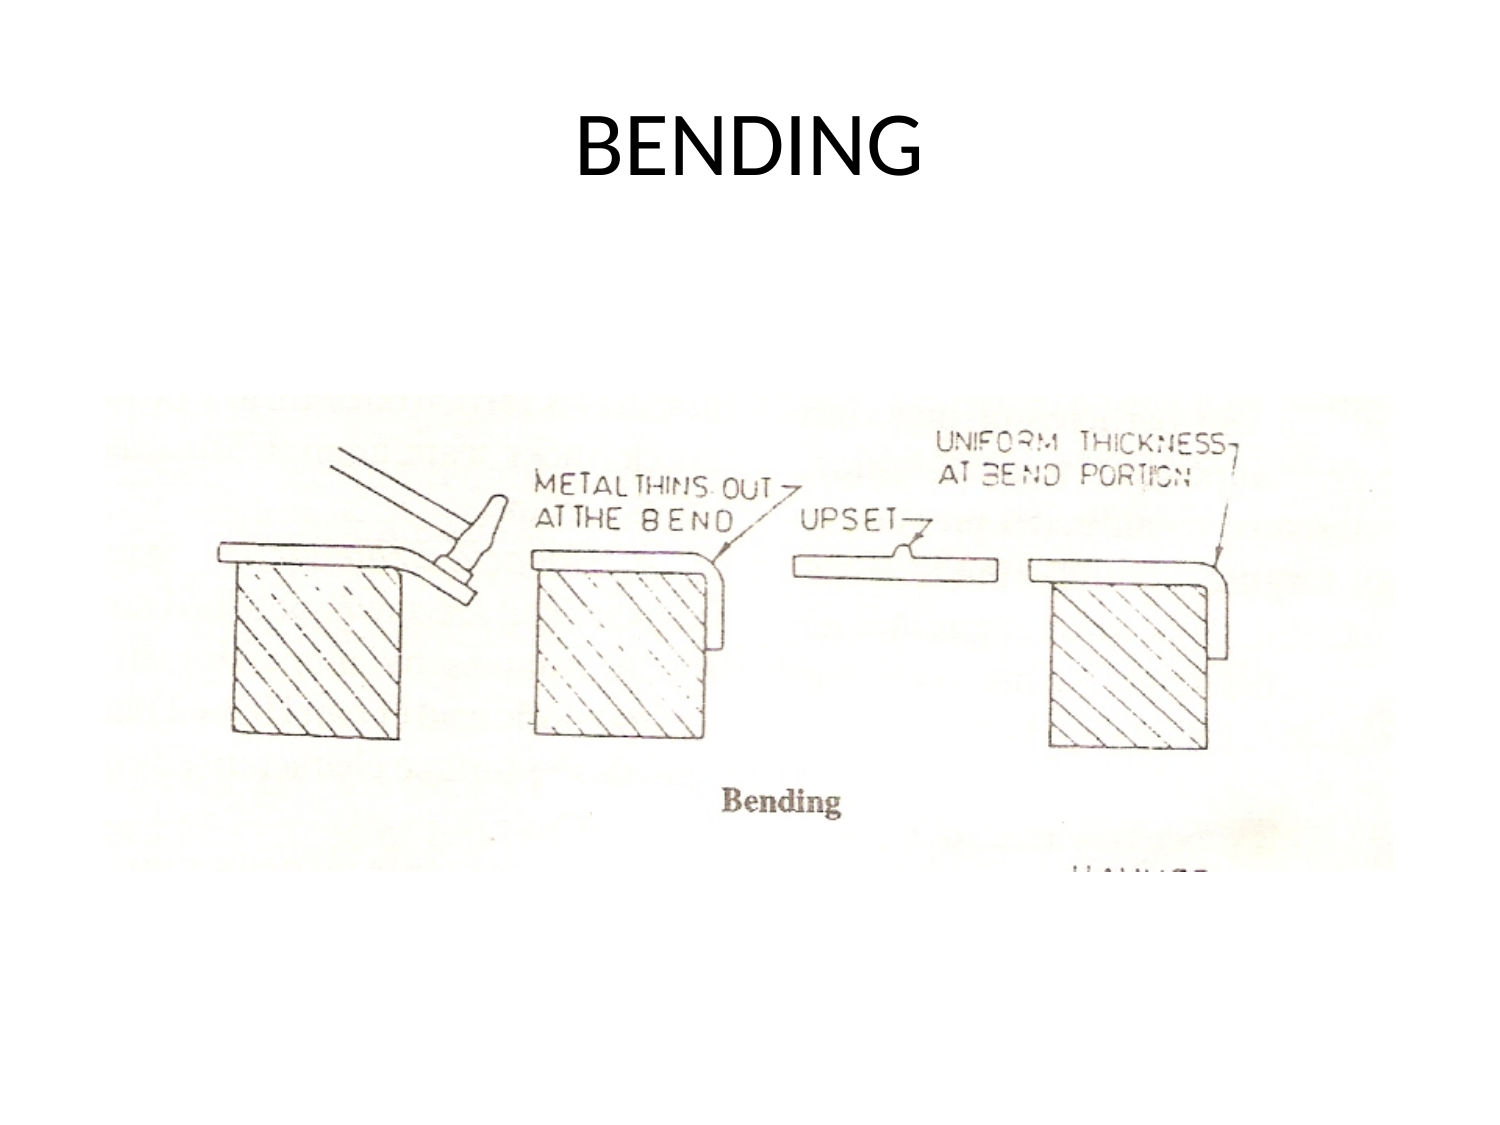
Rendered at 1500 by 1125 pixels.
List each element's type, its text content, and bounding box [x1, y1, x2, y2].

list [106, 395, 1394, 873]
title BENDING [75, 45, 1425, 233]
